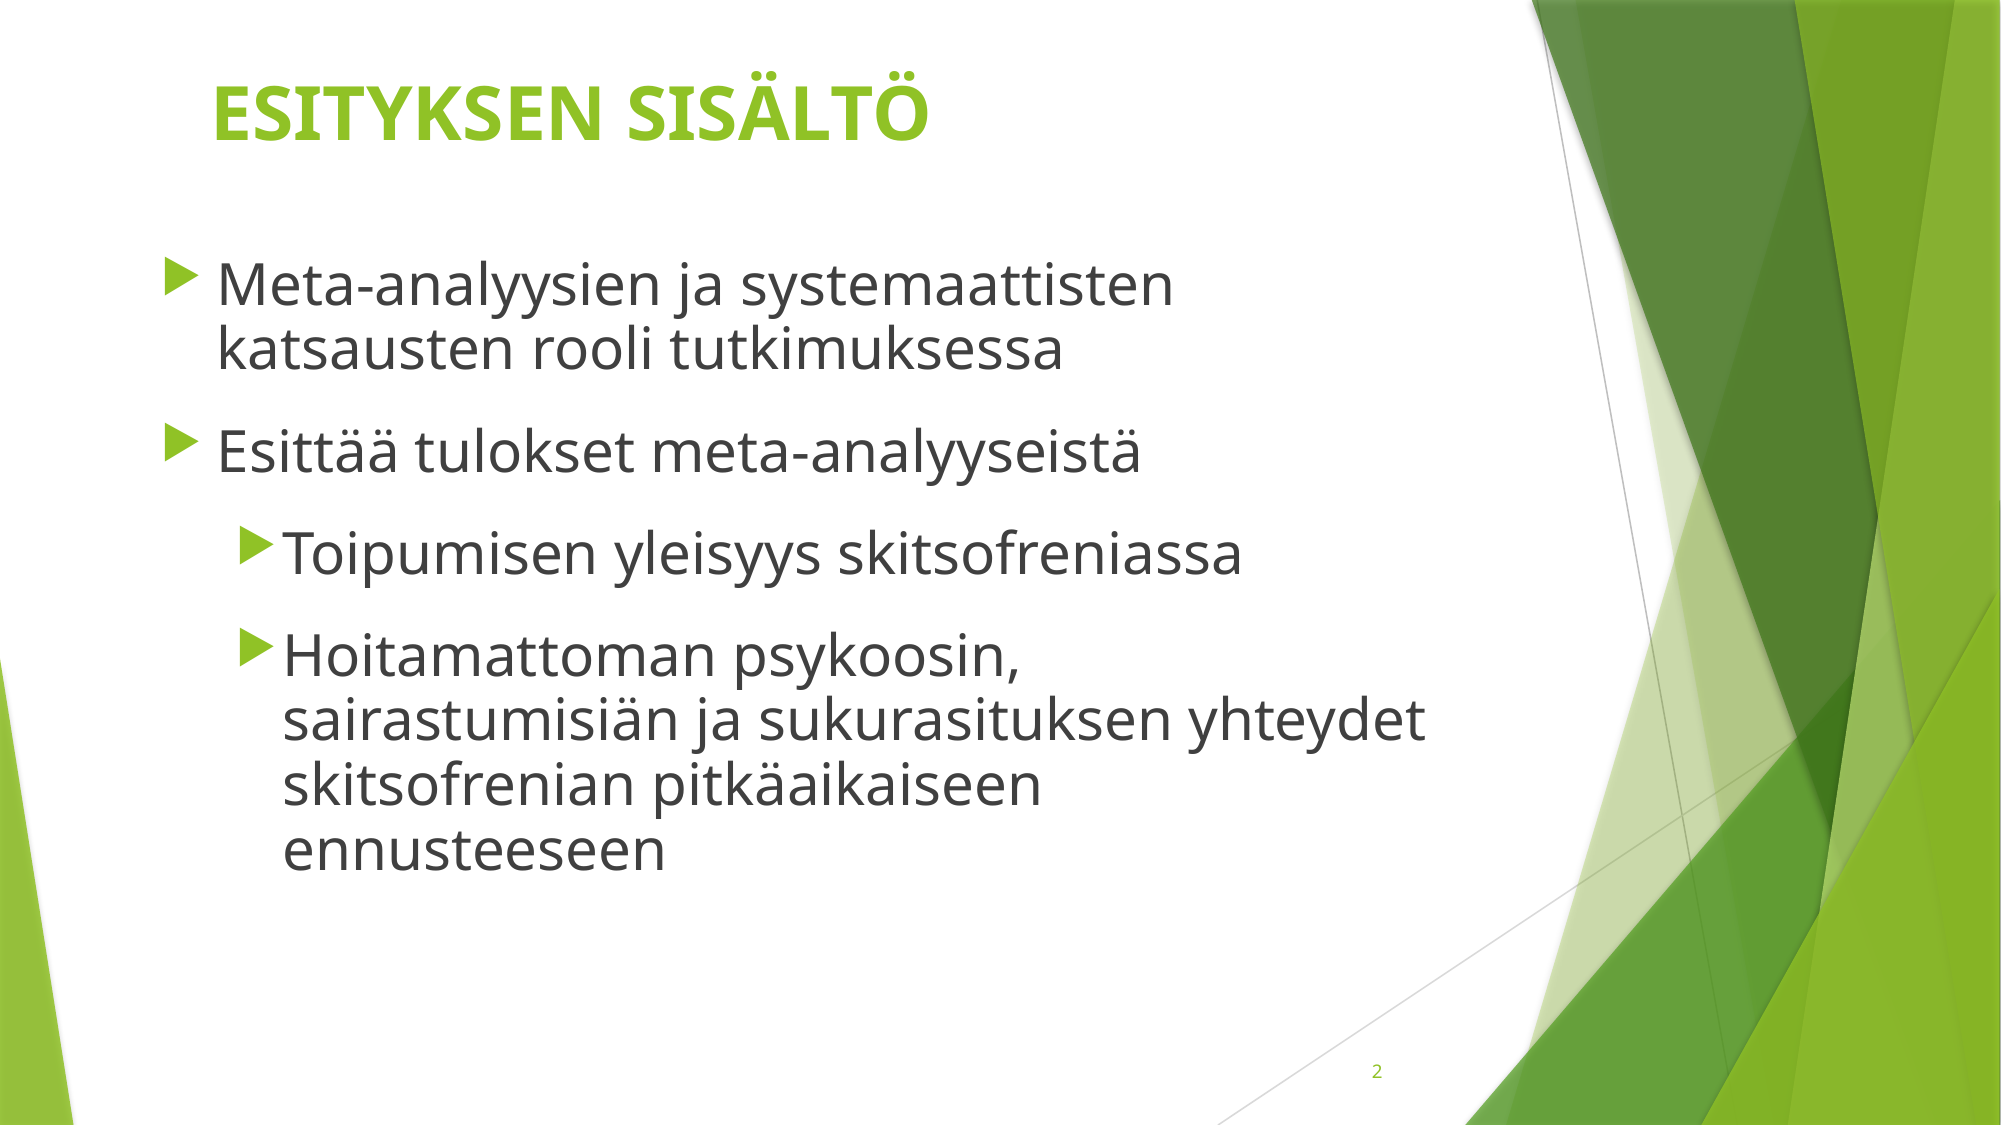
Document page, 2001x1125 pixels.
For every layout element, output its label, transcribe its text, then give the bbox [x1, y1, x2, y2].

slide_number 2 [1060, 1042, 1398, 1103]
text_box Meta-analyysien ja systemaattisten katsausten rooli tutkimuksessa Esittää tulokset meta-analyyseistä Toipumisen yleisyys skitsofreniassa Hoitamattoman psykoosin, sairastumisiän ja sukurasituksen yhteydet skitsofrenian pitkäaikaiseen ennusteeseen [145, 245, 1442, 989]
text_box ESITYKSEN SISÄLTÖ [195, 57, 1413, 245]
